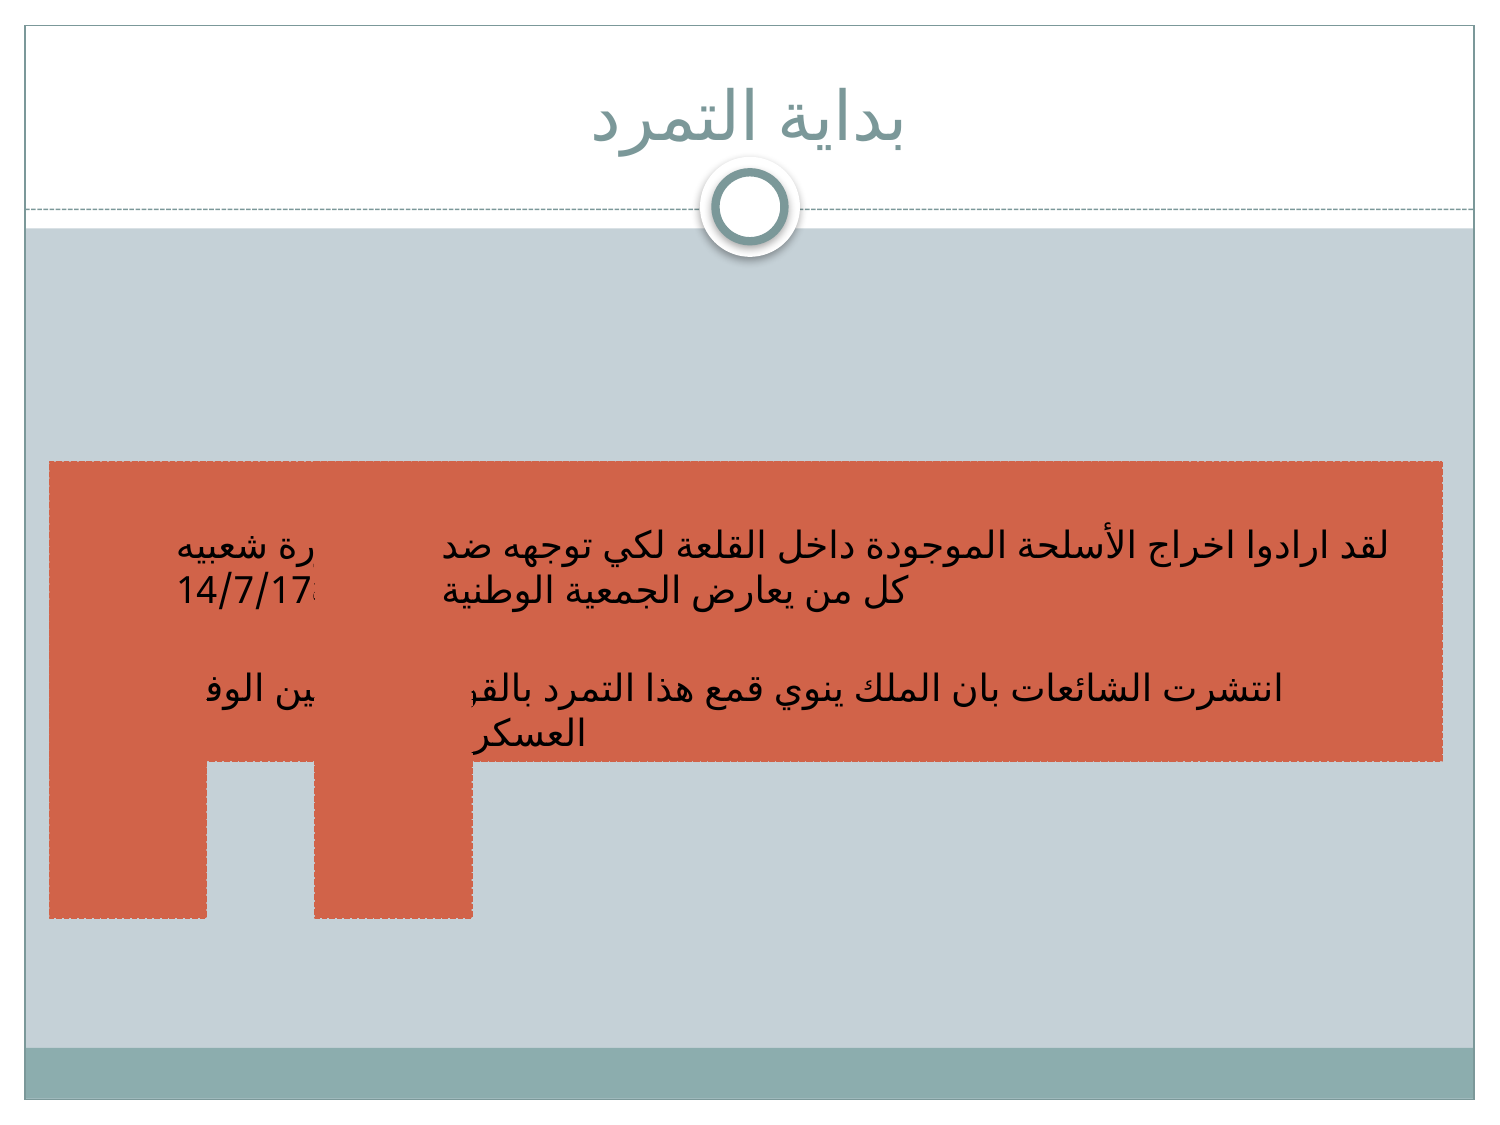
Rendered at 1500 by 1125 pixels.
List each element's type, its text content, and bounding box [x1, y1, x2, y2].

title بداية التمرد [49, 37, 1450, 162]
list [49, 250, 1445, 1001]
